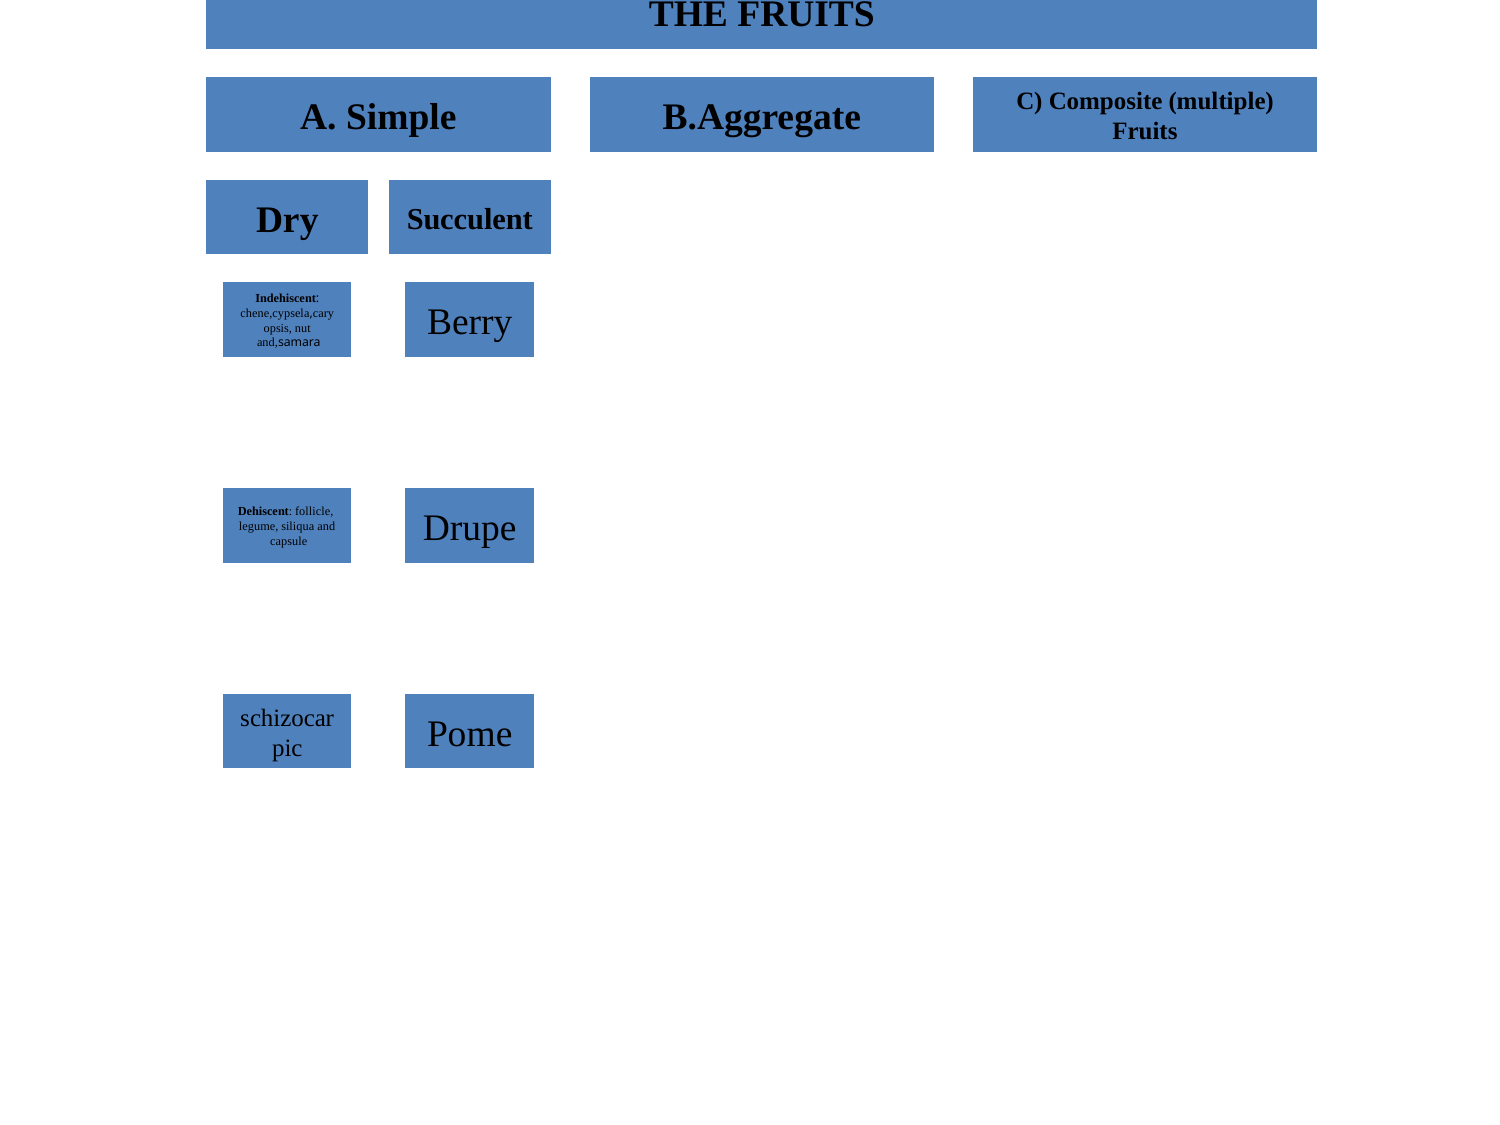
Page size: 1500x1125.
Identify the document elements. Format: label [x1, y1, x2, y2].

text_box [64, 0, 1460, 977]
